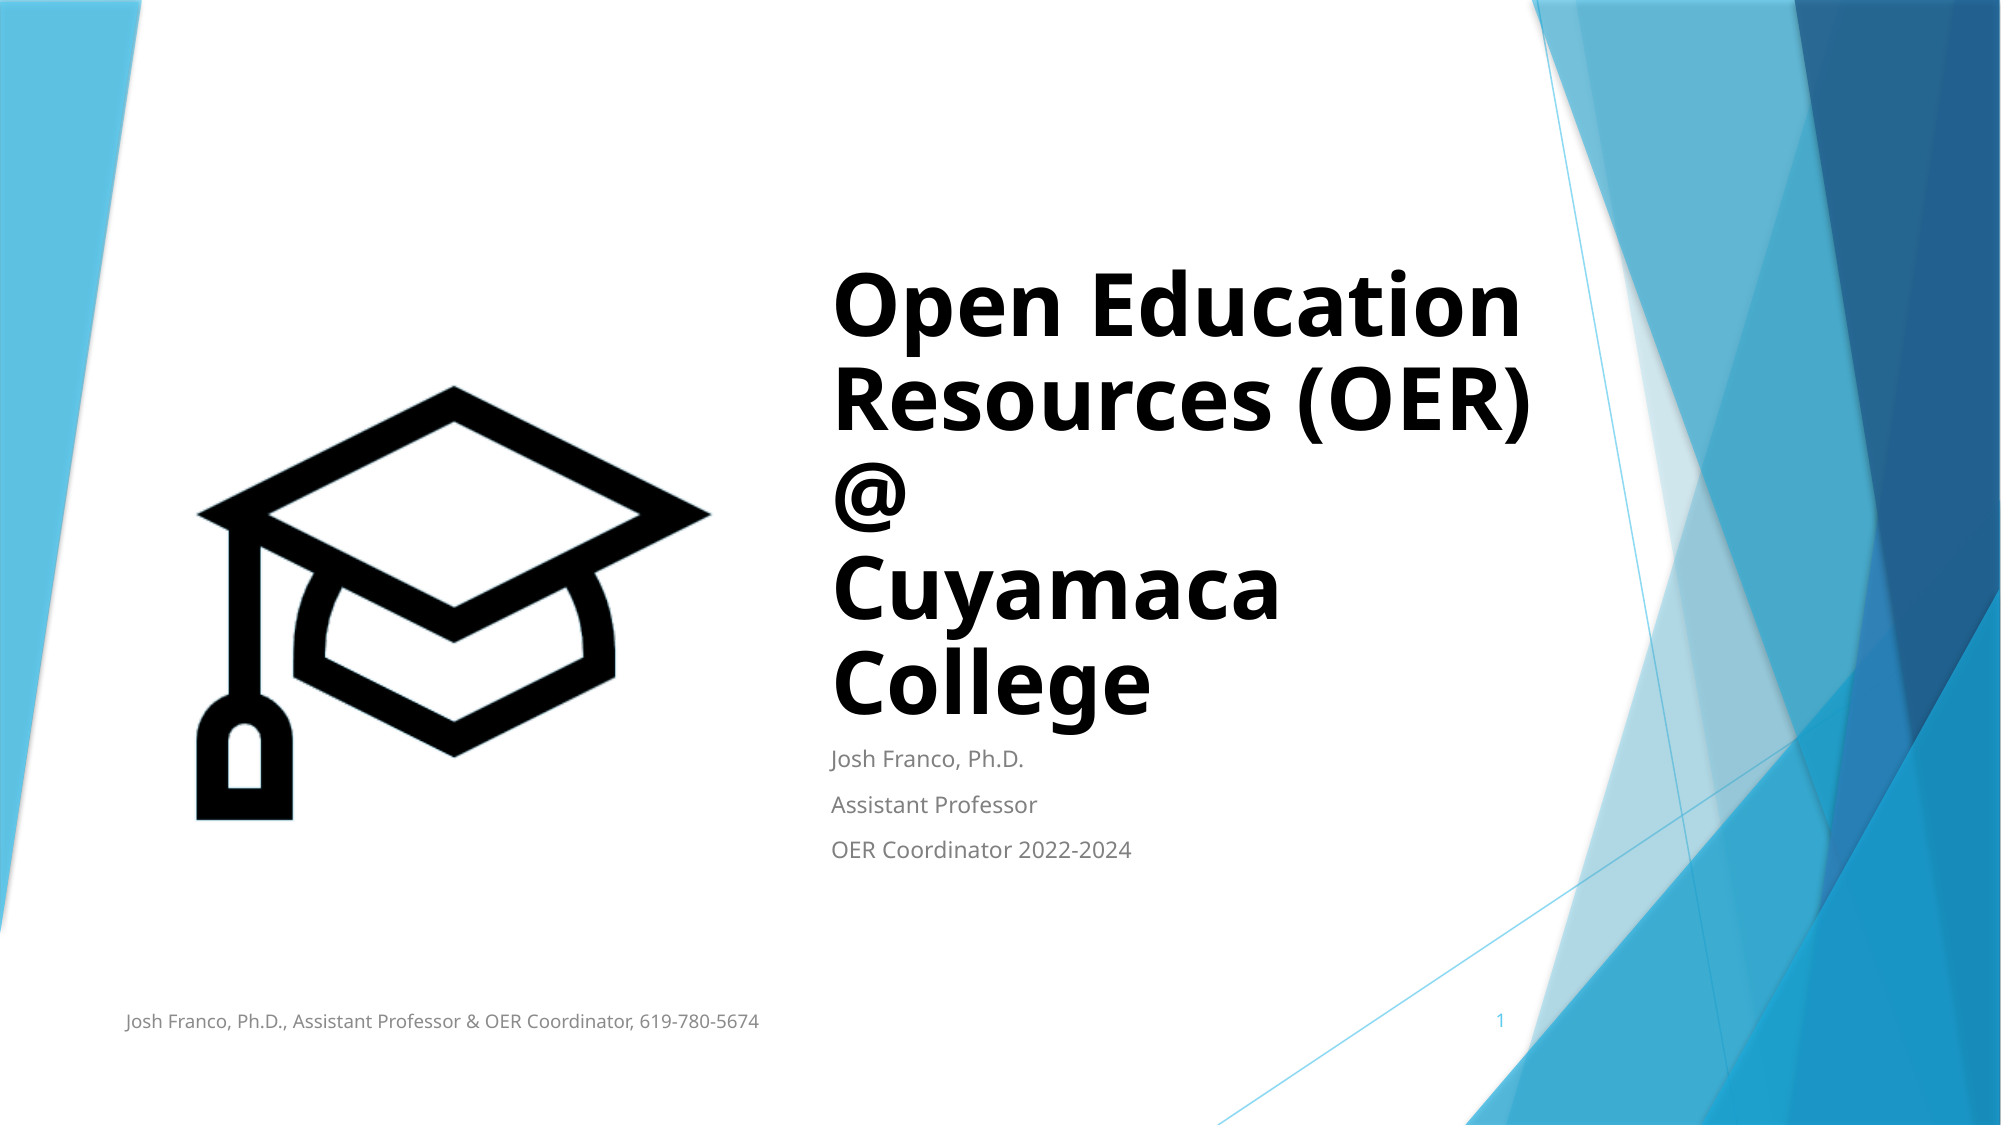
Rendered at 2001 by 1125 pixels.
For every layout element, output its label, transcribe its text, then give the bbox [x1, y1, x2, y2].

slide_number 1 [1409, 991, 1522, 1051]
picture [145, 253, 764, 873]
text_box [0, 1, 140, 933]
title Open Education Resources (OER) @ Cuyamaca College [816, 207, 1610, 741]
subtitle Josh Franco, Ph.D. Assistant Professor OER Coordinator 2022-2024 [816, 740, 1522, 884]
footer Josh Franco, Ph.D., Assistant Professor & OER Coordinator, 619-780-5674 [111, 991, 1145, 1051]
